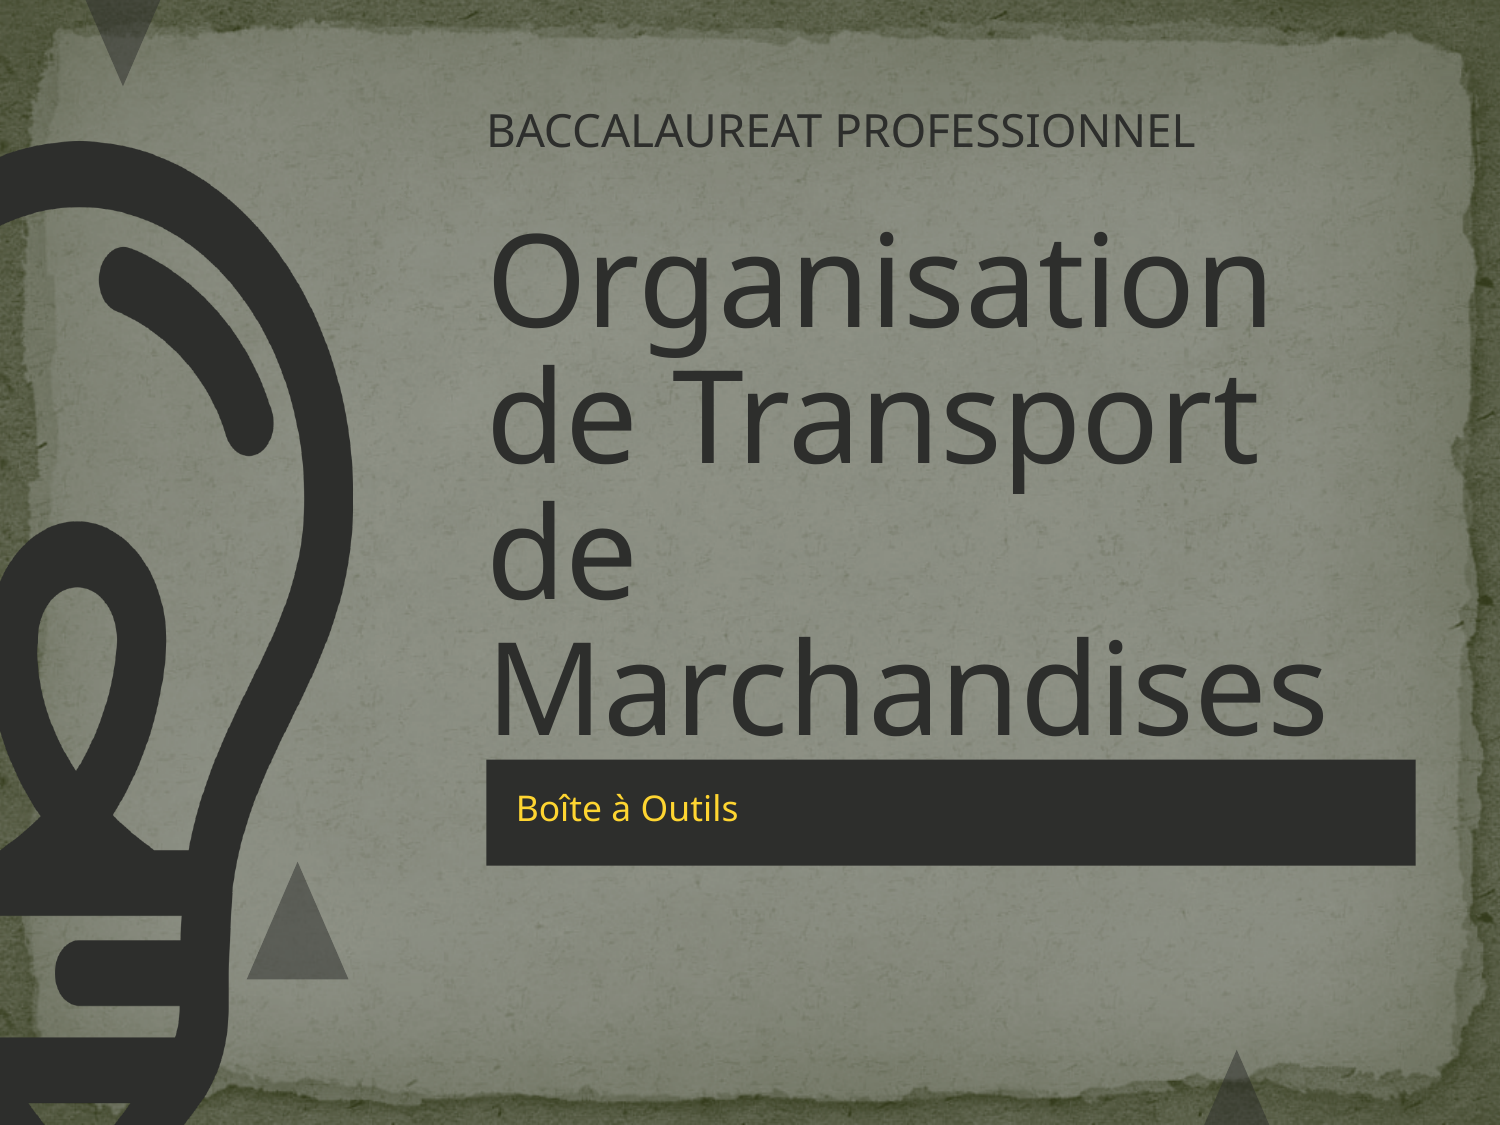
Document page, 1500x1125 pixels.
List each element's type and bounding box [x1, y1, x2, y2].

text_box [489, 105, 1414, 863]
text_box [1188, 1052, 1286, 1125]
text_box [249, 864, 346, 977]
text_box [82, 0, 164, 84]
picture [0, 141, 353, 1125]
